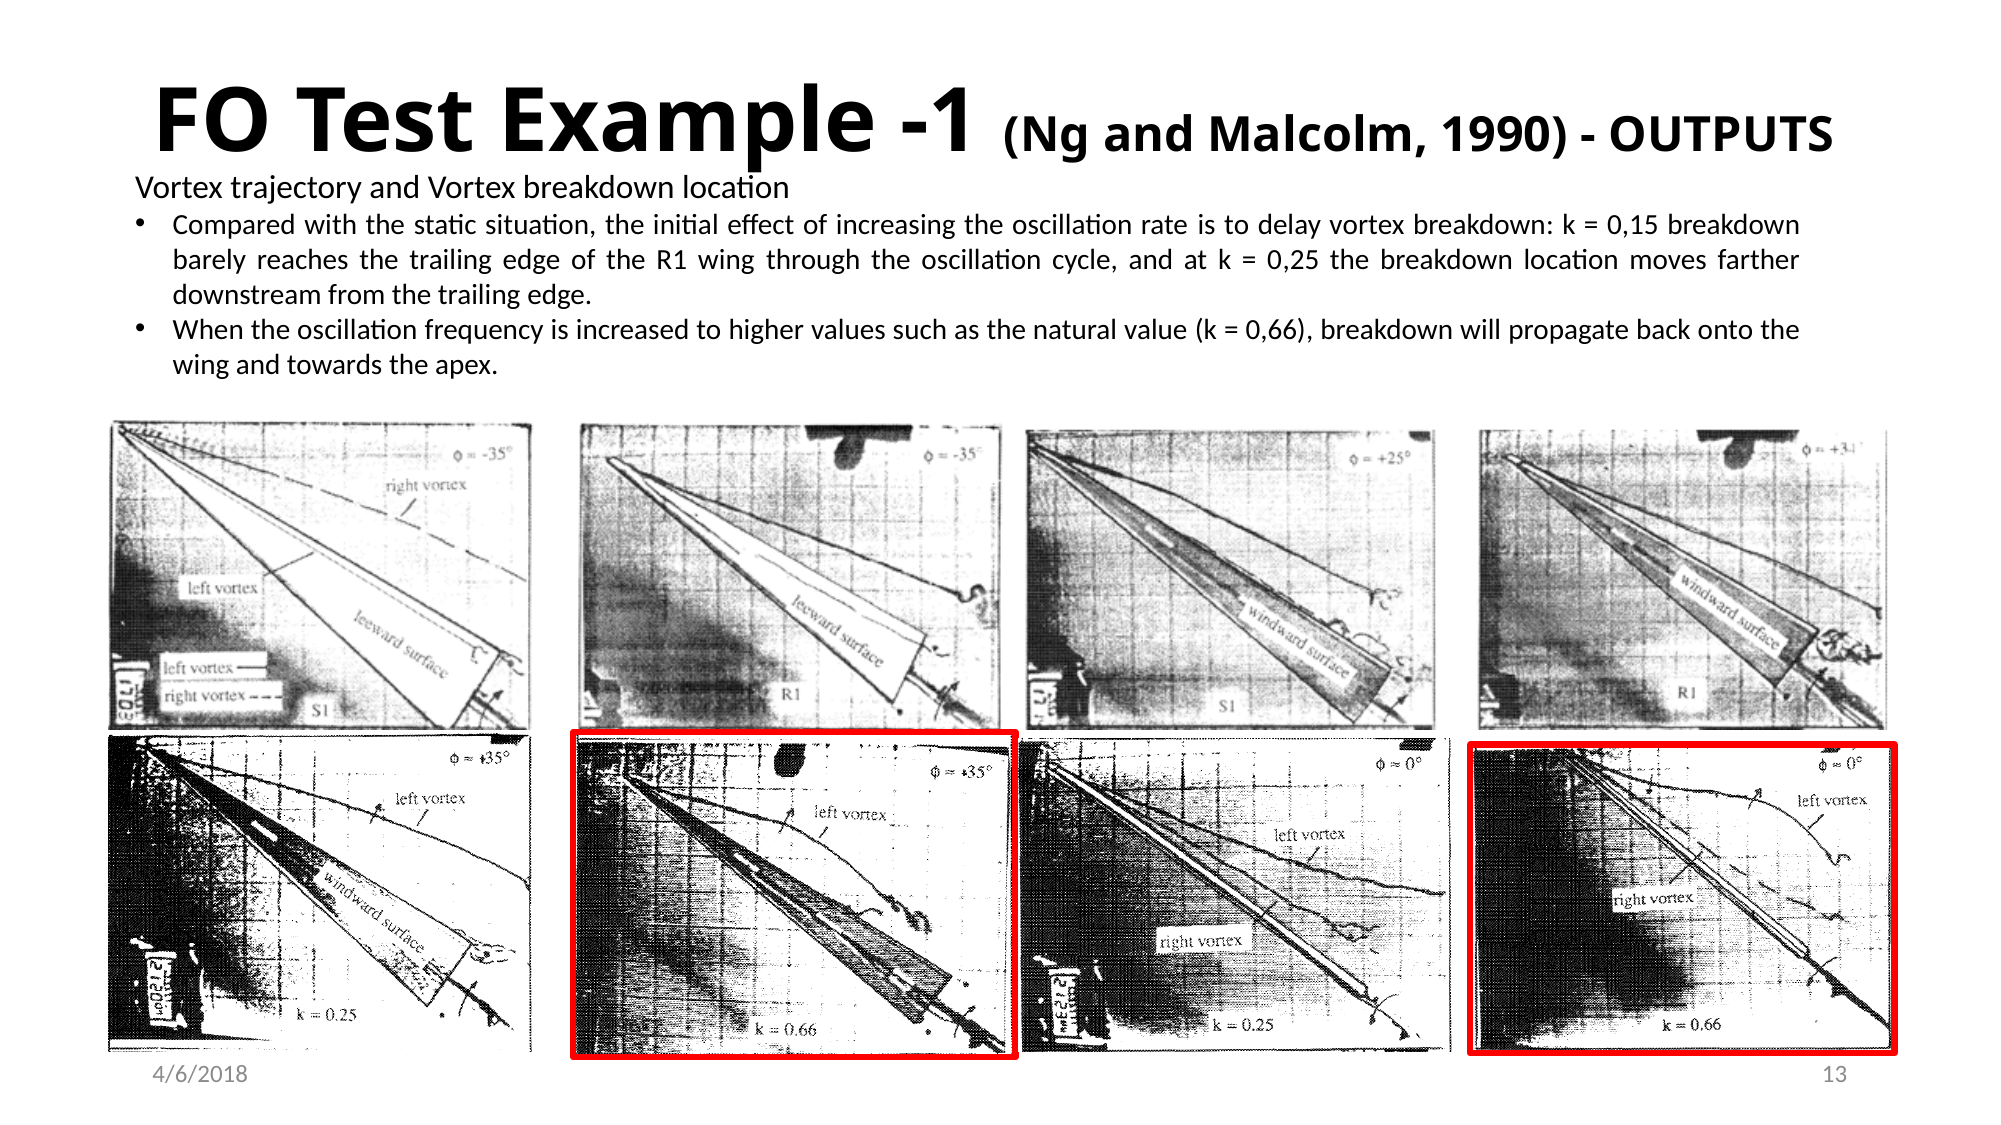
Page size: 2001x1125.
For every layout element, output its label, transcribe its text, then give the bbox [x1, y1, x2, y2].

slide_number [137, 1042, 588, 1103]
slide_number 13 [1412, 1042, 1863, 1103]
picture [1018, 738, 1452, 1052]
picture [576, 735, 1013, 1055]
title FO Test Example -1 (Ng and Malcolm, 1990) - OUTPUTS [137, 59, 1863, 187]
picture [108, 732, 532, 1052]
picture [1473, 747, 1892, 1051]
text_box Vortex trajectory and Vortex breakdown location Compared with the static situation, the initial effect of increasing the oscillation rate is to delay vortex breakdown: k = 0,15 breakdown barely reaches the trailing edge of the R1 wing through the oscillation cycle, and at k = 0,25 the breakdown location moves farther downstream from the trailing edge. When the oscillation frequency is increased to higher values such as the natural value (k = 0,66), breakdown will propagate back onto the wing and towards the apex. [120, 157, 1815, 381]
picture [108, 416, 1892, 730]
